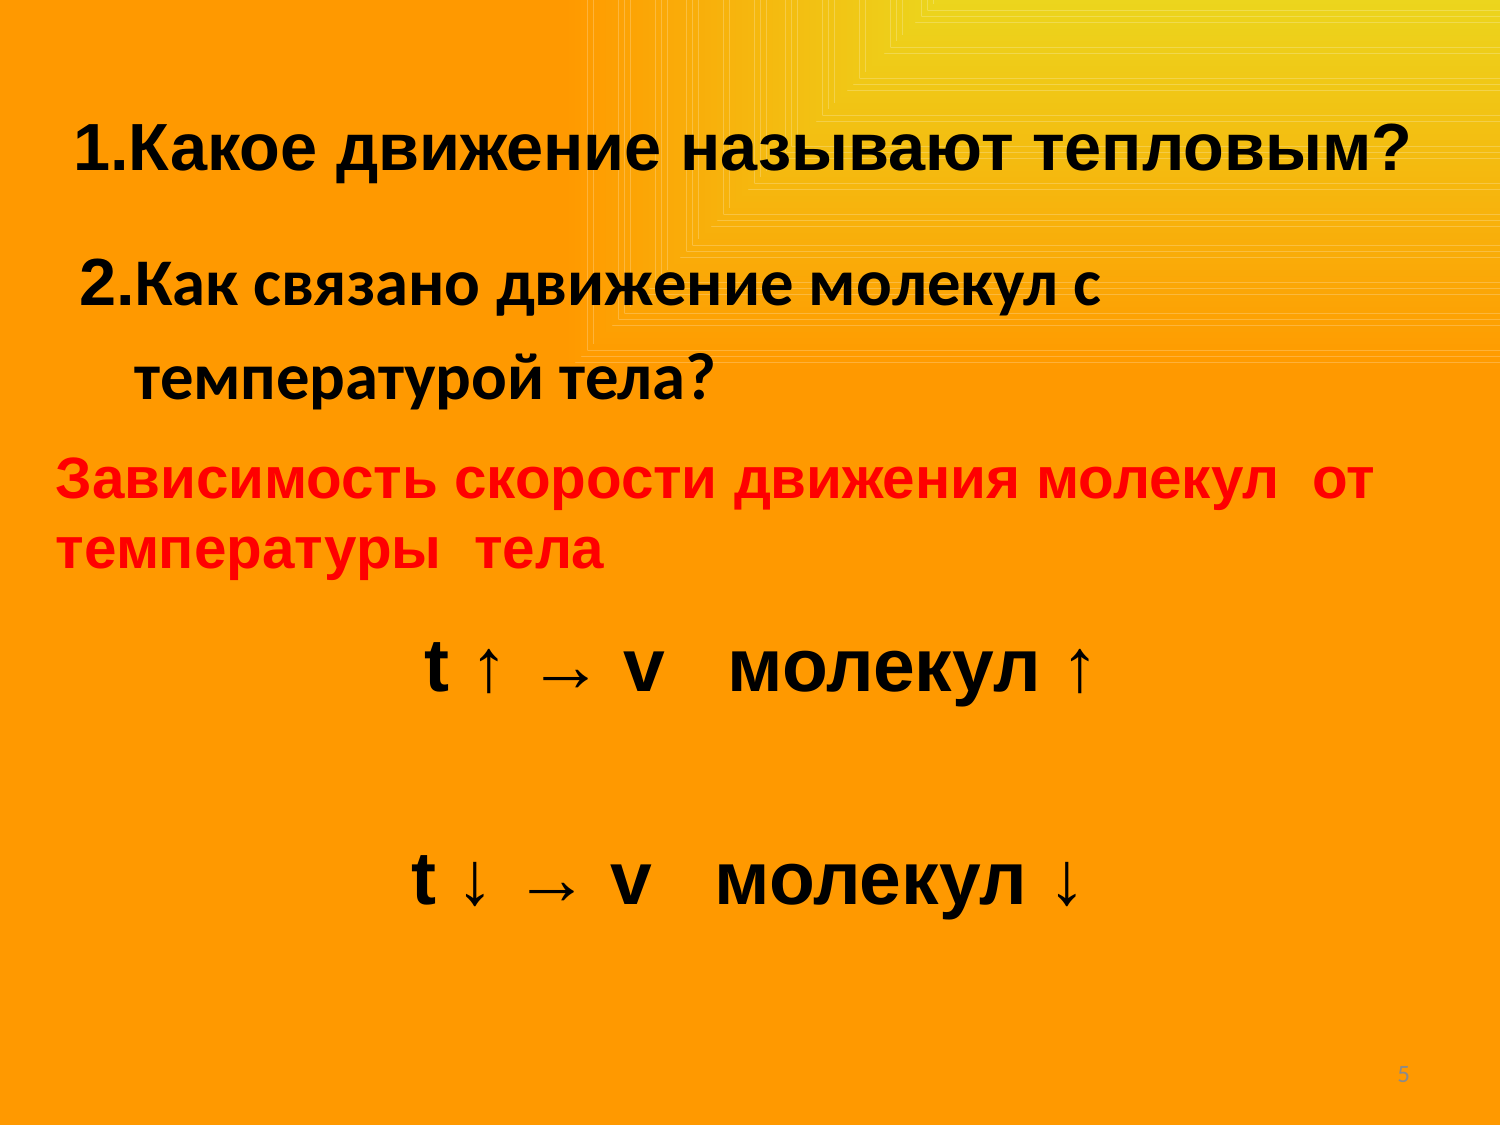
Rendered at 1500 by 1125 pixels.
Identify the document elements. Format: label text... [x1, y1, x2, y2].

slide_number 5 [1074, 1042, 1425, 1103]
text_box t ↑ → v молекул ↑ [194, 609, 1329, 715]
text_box [0, 645, 1442, 950]
text_box 2.Как связано движение молекул с температурой тела? [0, 231, 1442, 350]
list 1.Какое движение называют тепловым? [58, 105, 1500, 185]
text_box t ↓ → v молекул ↓ [206, 822, 1270, 928]
text_box Зависимость скорости движения молекул от температуры тела [41, 432, 1424, 588]
text_box [64, 243, 1329, 304]
